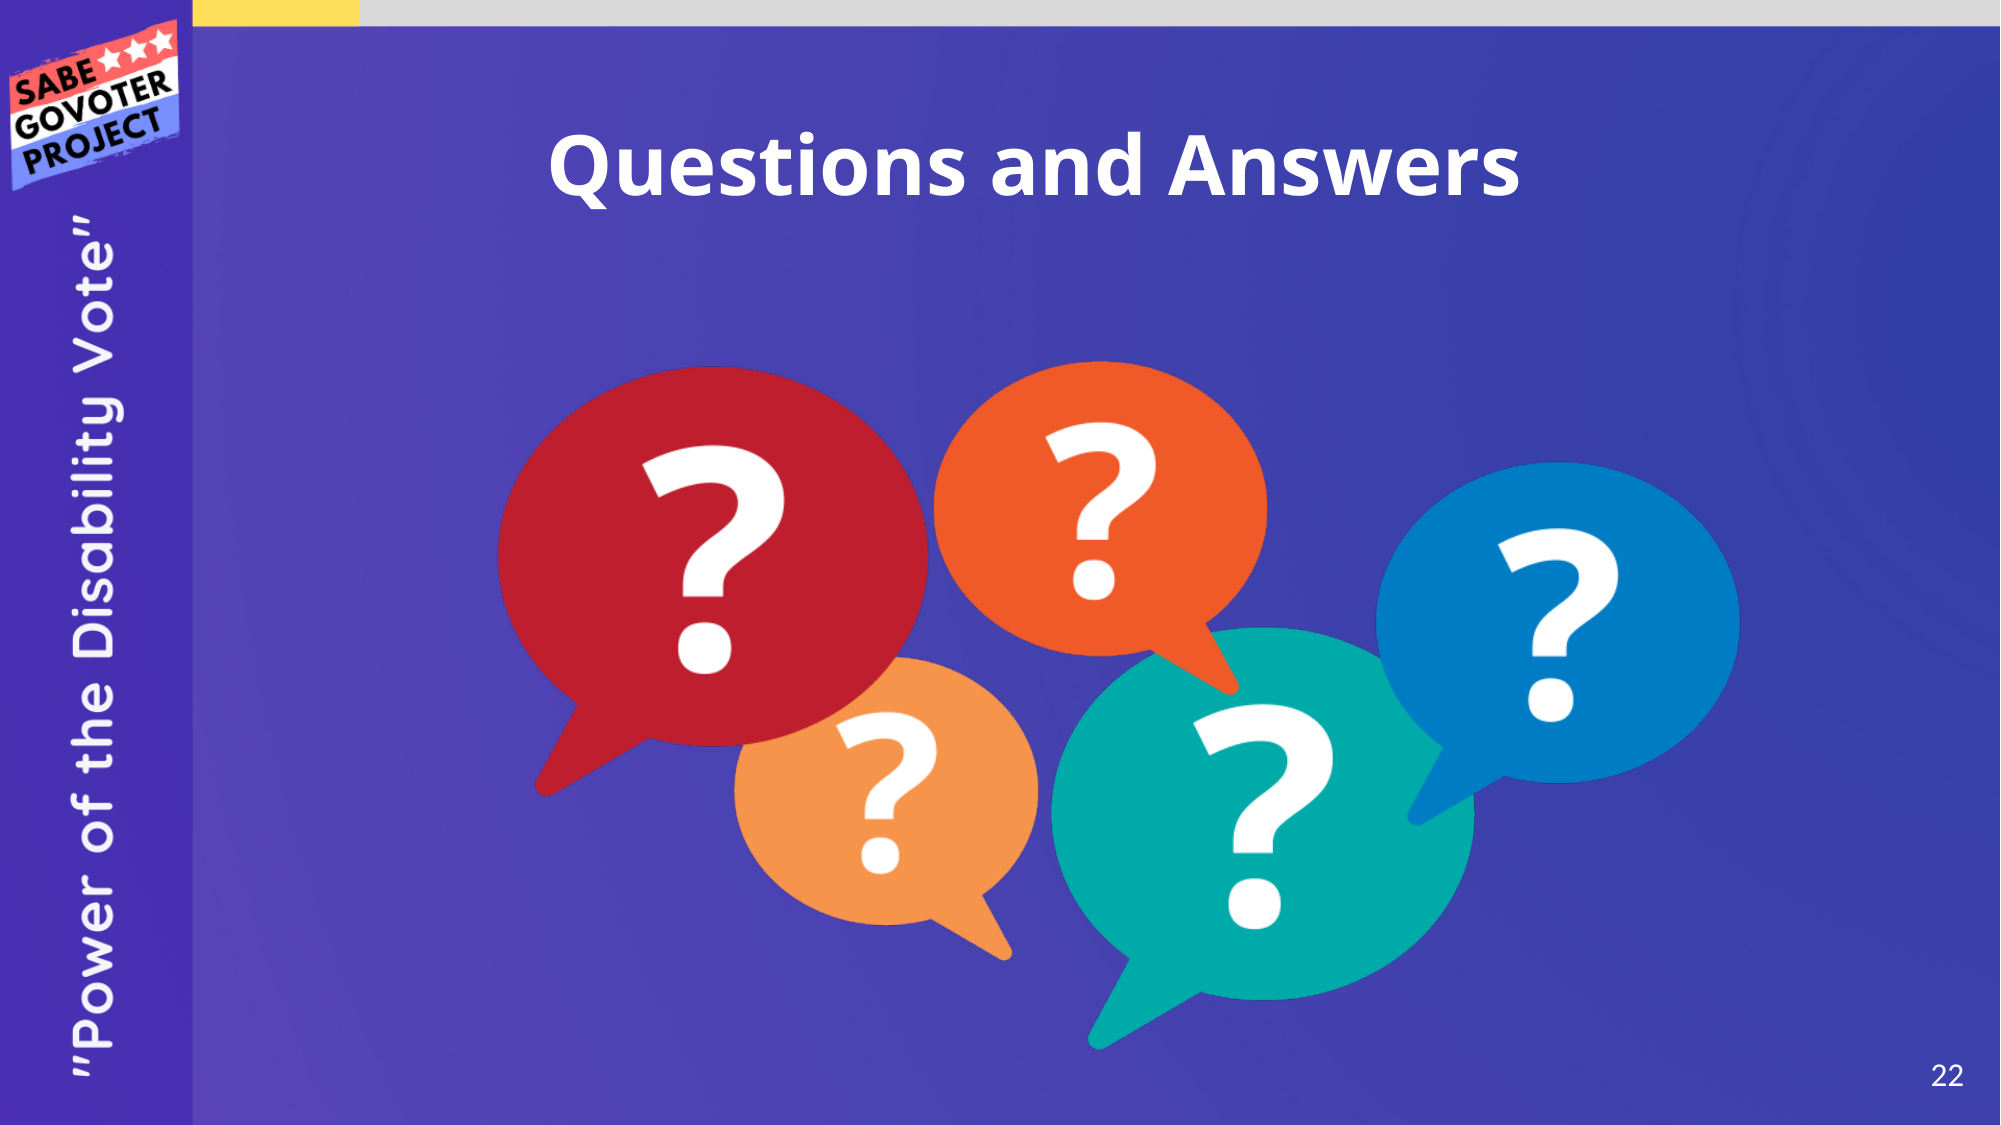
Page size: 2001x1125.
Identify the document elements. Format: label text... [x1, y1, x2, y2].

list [490, 319, 1761, 1075]
slide_number ‹#› [1529, 1042, 1980, 1103]
picture [0, 0, 2000, 1125]
title Questions and Answers [207, 59, 1863, 278]
